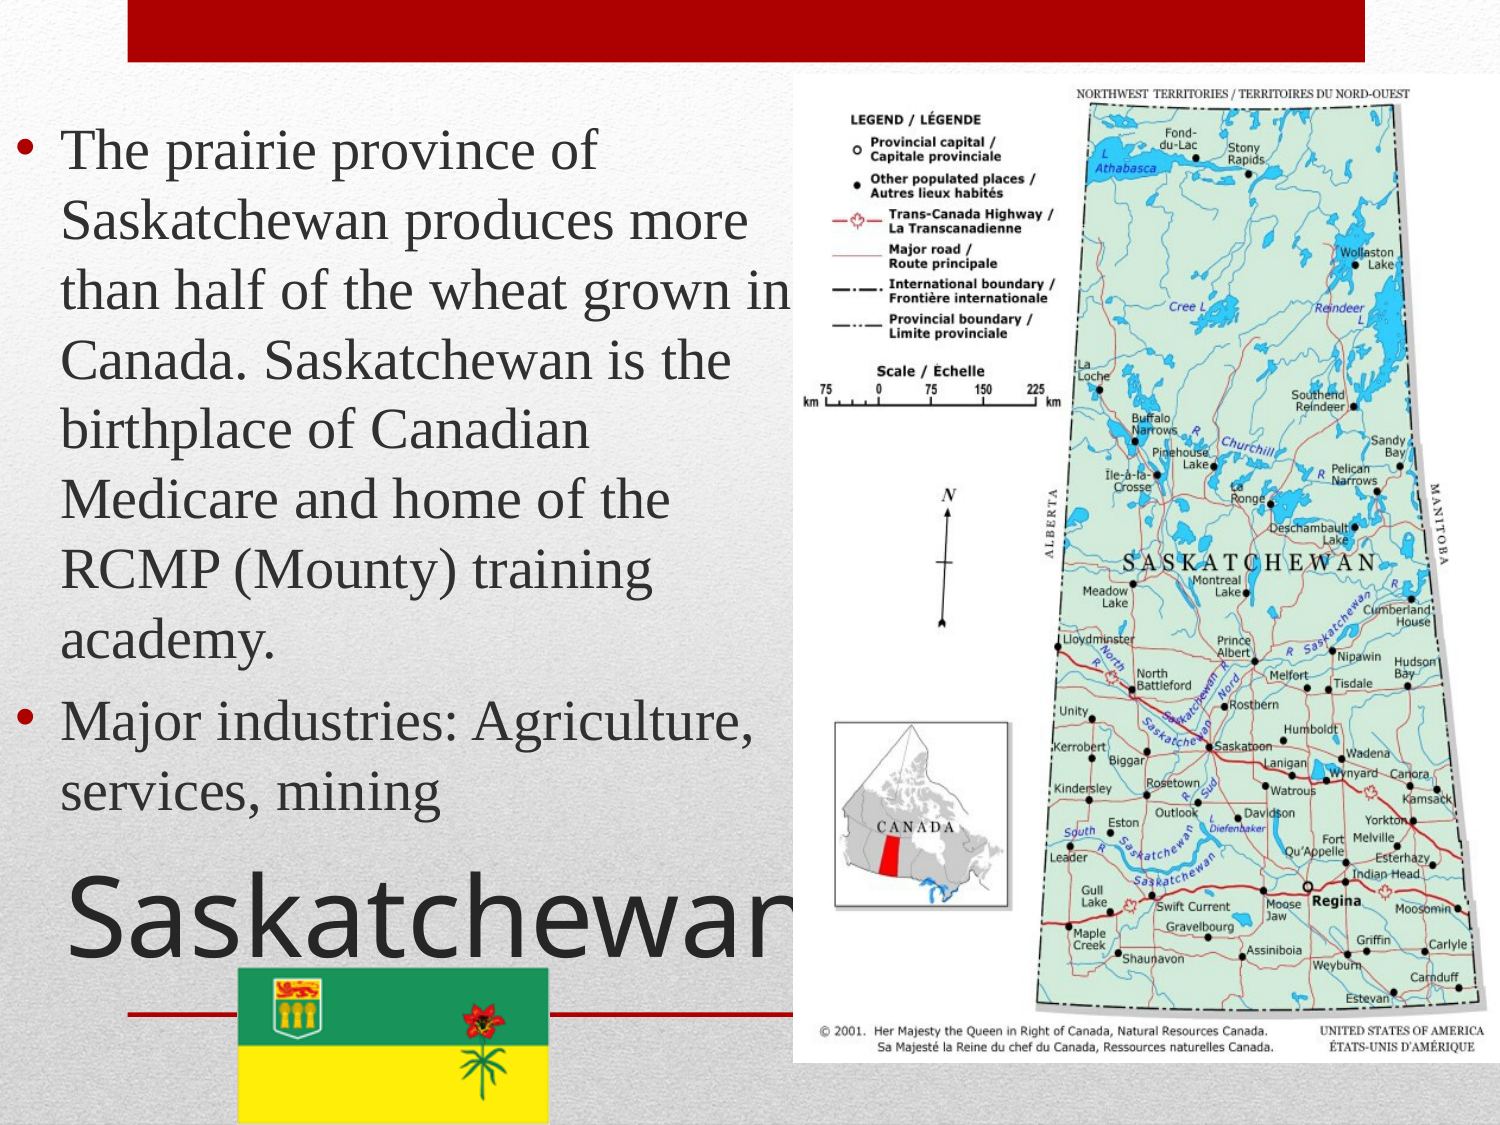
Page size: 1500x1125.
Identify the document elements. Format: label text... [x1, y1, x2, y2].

picture [236, 966, 551, 1125]
title Saskatchewan [50, 863, 788, 988]
picture [792, 74, 1500, 1064]
list The prairie province of Saskatchewan produces more than half of the wheat grown in Canada. Saskatchewan is the birthplace of Canadian Medicare and home of the RCMP (Mounty) training academy. Major industries: Agriculture, services, mining [0, 70, 838, 863]
